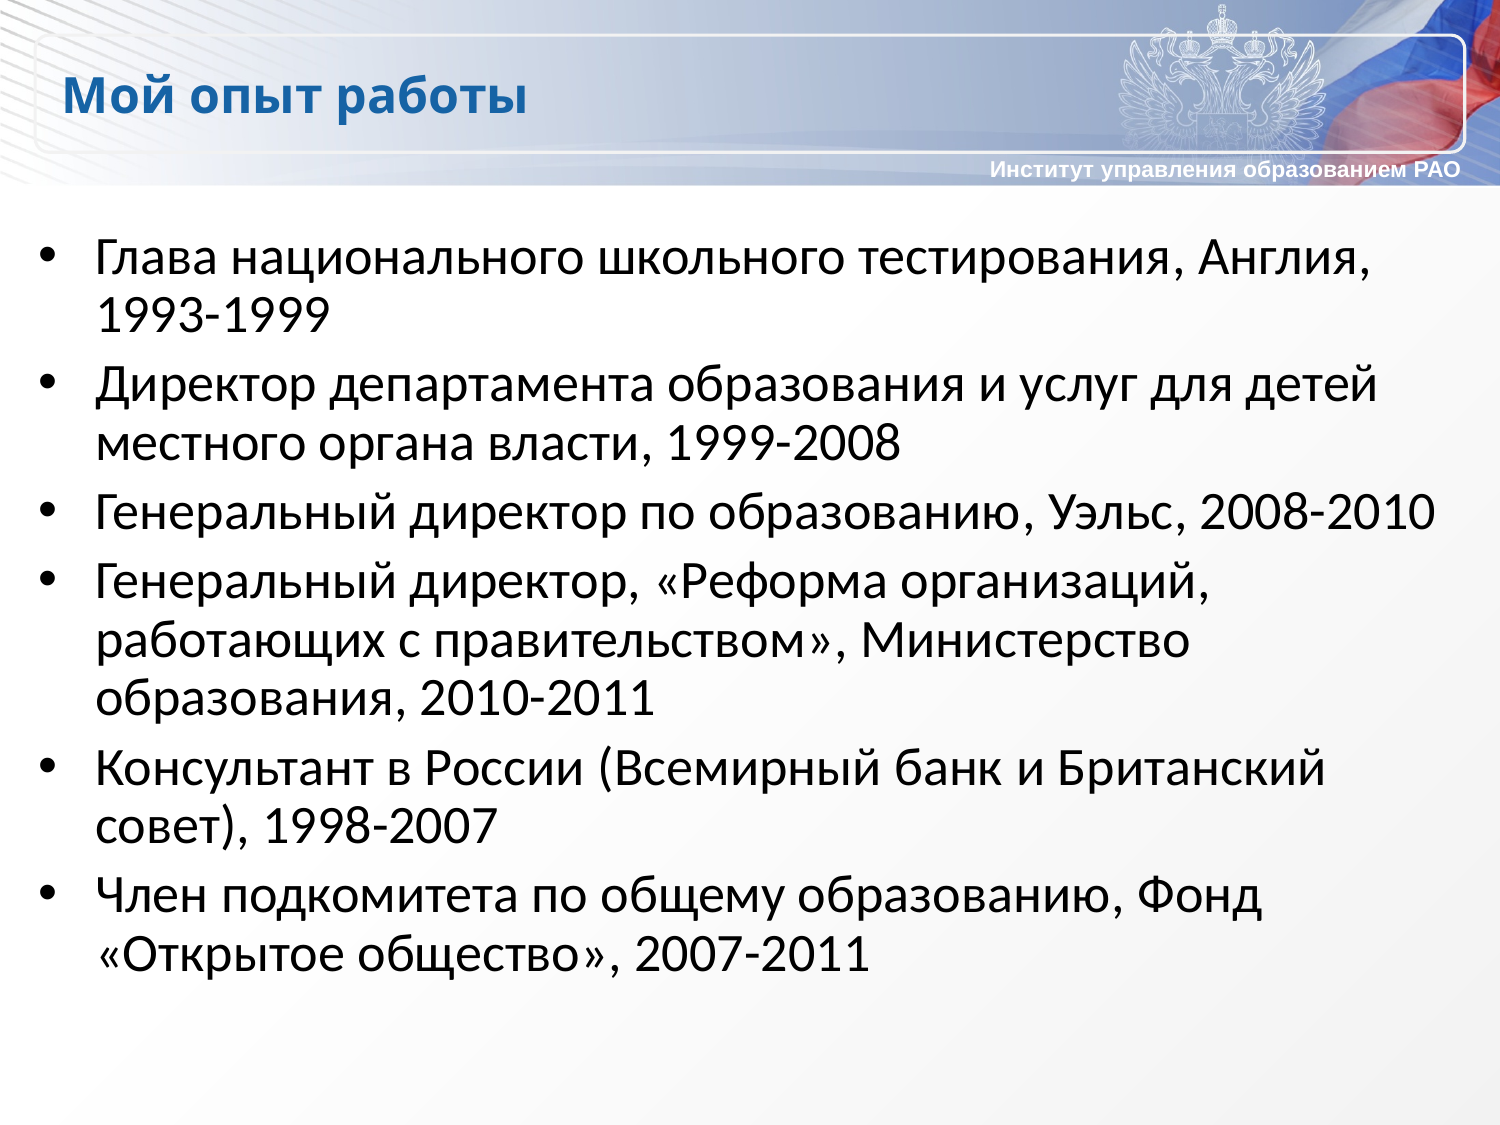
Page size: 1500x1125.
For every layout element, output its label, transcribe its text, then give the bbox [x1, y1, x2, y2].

title Мой опыт работы [46, 34, 1323, 153]
picture [0, 0, 1500, 188]
list Глава национального школьного тестирования, Англия, 1993-1999 Директор департамента образования и услуг для детей местного органа власти, 1999-2008 Генеральный директор по образованию, Уэльс, 2008-2010 Генеральный директор, «Реформа организаций, работающих с правительством», Министерство образования, 2010-2011 Консультант в России (Всемирный банк и Британский совет), 1998-2007 Член подкомитета по общему образованию, Фонд «Открытое общество», 2007-2011 [23, 219, 1483, 1036]
